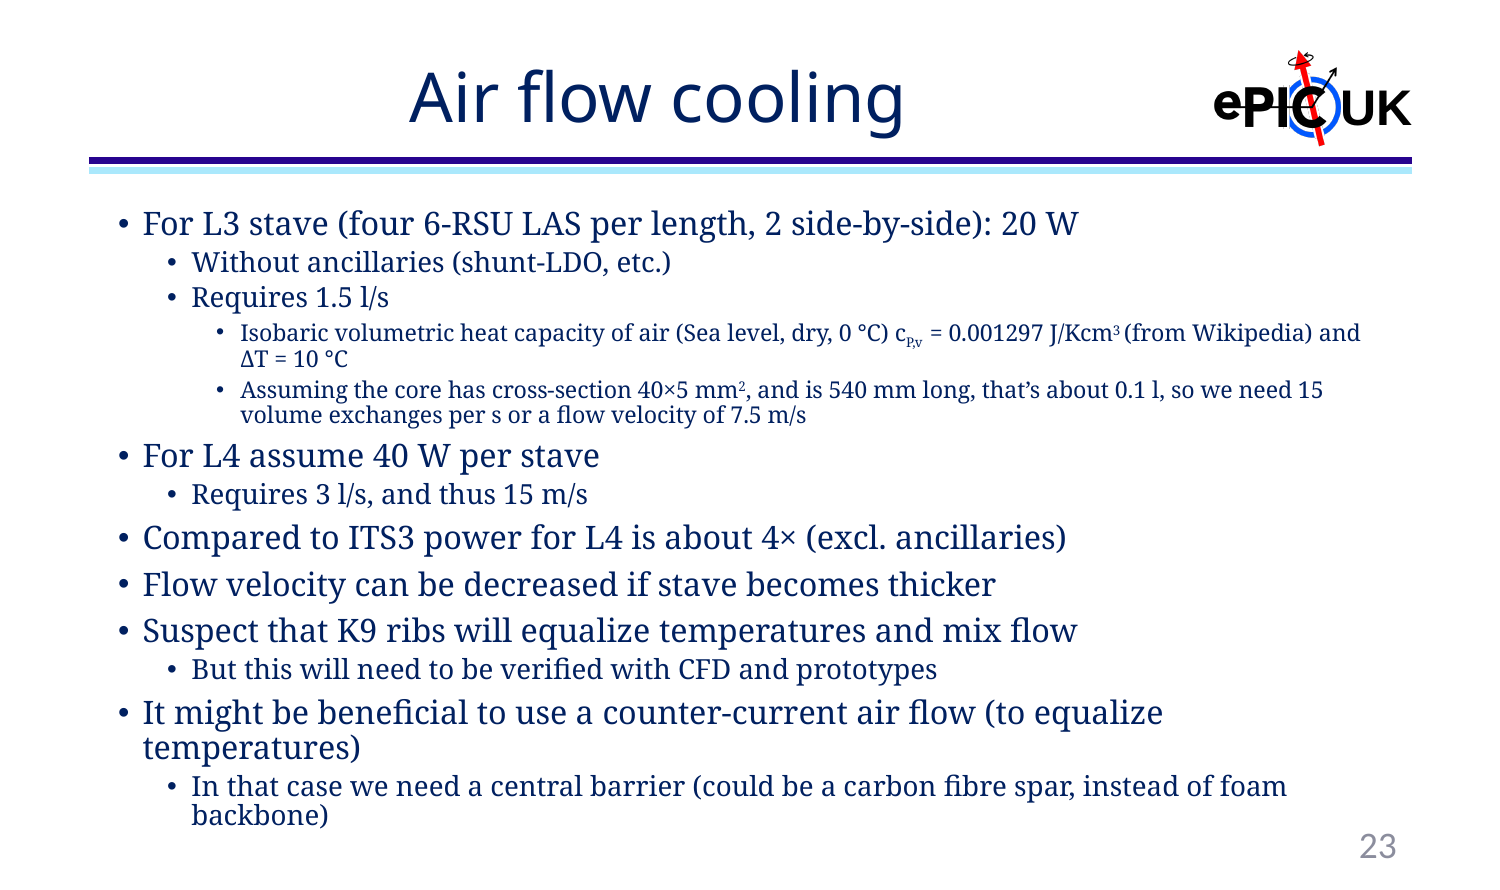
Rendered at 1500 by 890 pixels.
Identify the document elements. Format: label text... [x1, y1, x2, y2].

title Air flow cooling [103, 52, 1214, 149]
list For L3 stave (four 6-RSU LAS per length, 2 side-by-side): 20 W Without ancillaries (shunt-LDO, etc.) Requires 1.5 l/s Isobaric volumetric heat capacity of air (Sea level, dry, 0 °C) cP,v = 0.001297 J/Kcm3 (from Wikipedia) and ΔT = 10 °C Assuming the core has cross-section 40×5 mm2, and is 540 mm long, that’s about 0.1 l, so we need 15 volume exchanges per s or a flow velocity of 7.5 m/s For L4 assume 40 W per stave Requires 3 l/s, and thus 15 m/s Compared to ITS3 power for L4 is about 4× (excl. ancillaries) Flow velocity can be decreased if stave becomes thicker Suspect that K9 ribs will equalize temperatures and mix flow But this will need to be verified with CFD and prototypes It might be beneficial to use a counter-current air flow (to equalize temperatures) In that case we need a central barrier (could be a carbon fibre spar, instead of foam backbone) [103, 200, 1397, 842]
slide_number 23 [1330, 824, 1412, 863]
